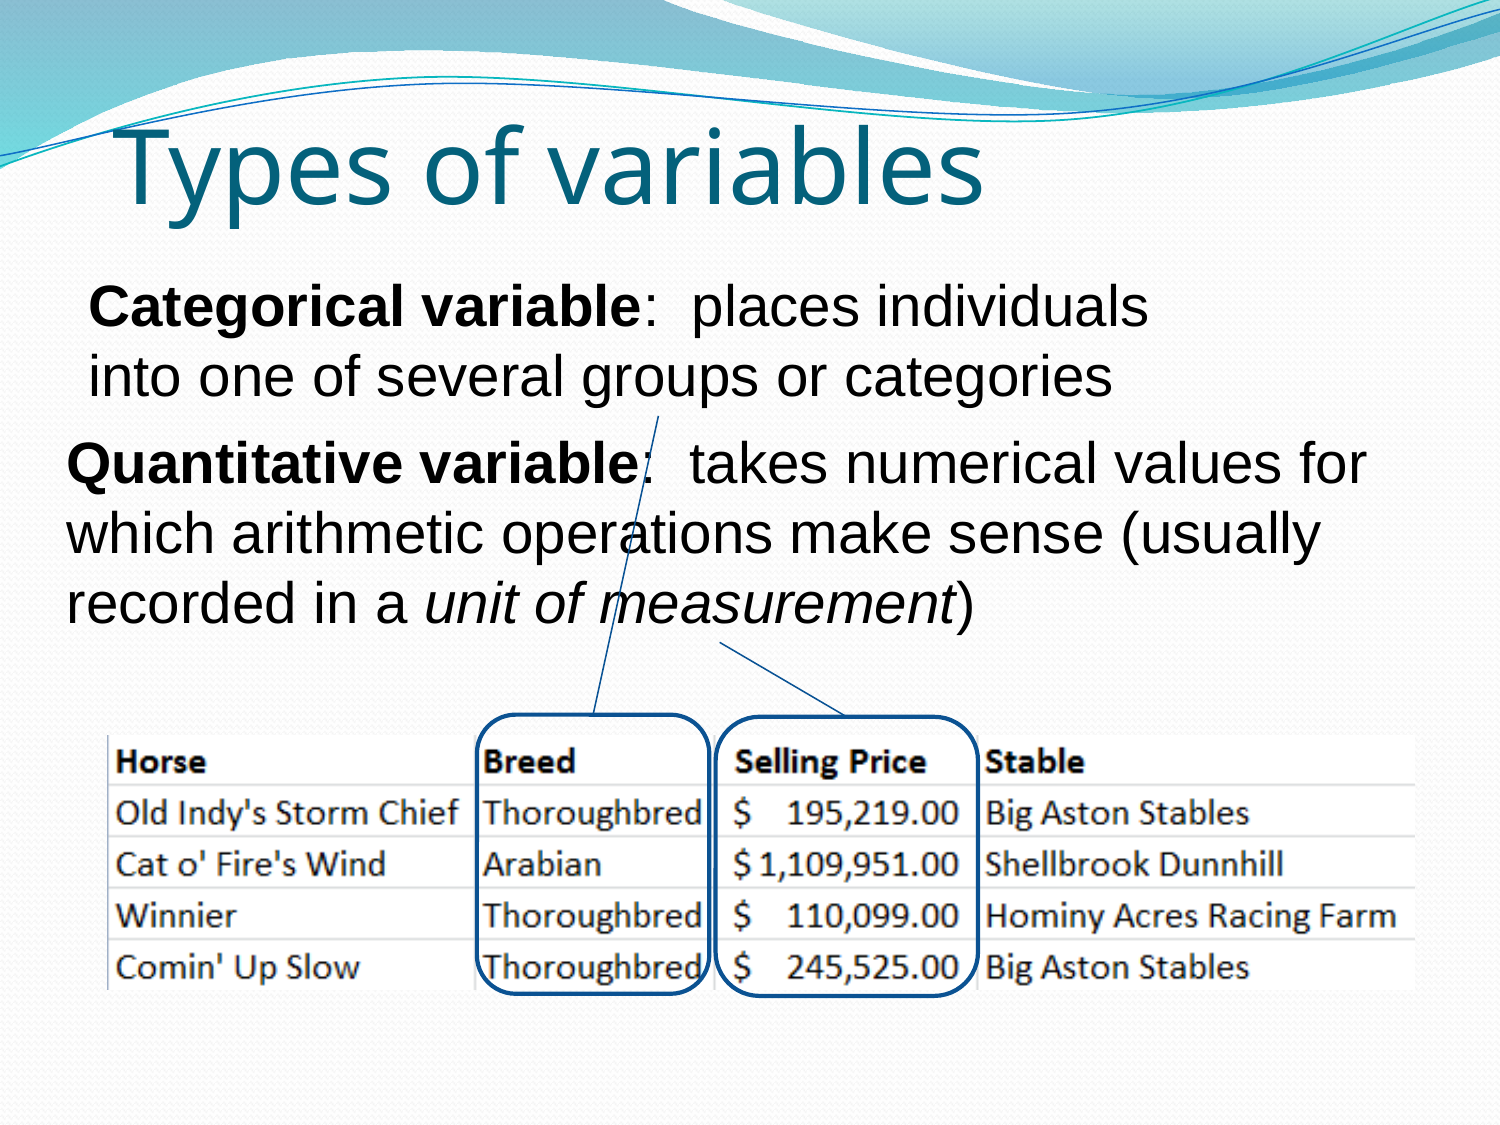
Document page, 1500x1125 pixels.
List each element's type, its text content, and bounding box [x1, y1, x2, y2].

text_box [715, 644, 979, 997]
text_box Quantitative variable: takes numerical values for which arithmetic operations make sense (usually recorded in a unit of measurement) [51, 417, 476, 643]
text_box Categorical variable: places individuals into one of several groups or categories [73, 261, 1244, 416]
text_box Quantitative variable: takes numerical values for which arithmetic operations make sense (usually recorded in a unit of measurement) [710, 417, 1388, 643]
picture [984, 735, 1416, 991]
title Types of variables [112, 24, 1388, 225]
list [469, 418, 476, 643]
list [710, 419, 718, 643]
picture [107, 735, 471, 991]
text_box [476, 417, 710, 994]
